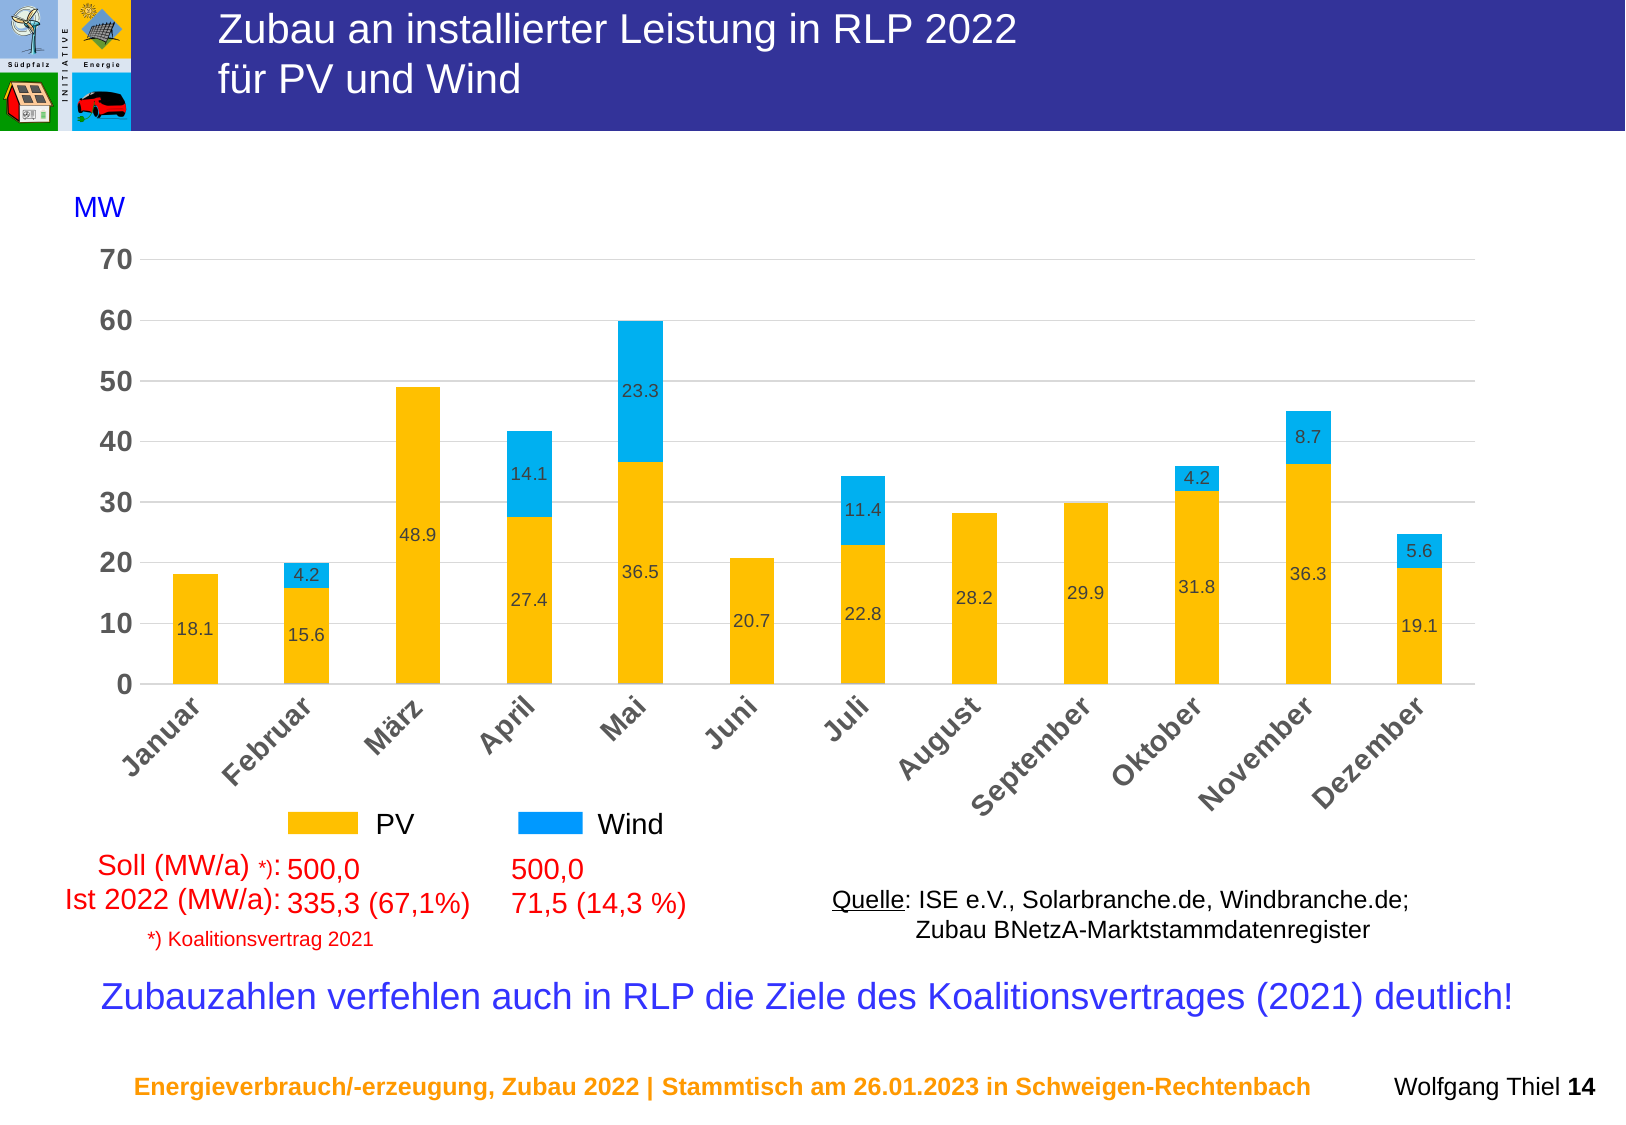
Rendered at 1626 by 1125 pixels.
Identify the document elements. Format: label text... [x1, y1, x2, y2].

text_box 500,0 71,5 (14,3 %) [500, 844, 702, 928]
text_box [287, 797, 680, 849]
chart [70, 230, 1505, 836]
text_box MW [58, 180, 141, 231]
text_box Quelle: ISE e.V., Solarbranche.de, Windbranche.de; Zubau BNetzA-Marktstammdatenregister [832, 883, 1411, 944]
text_box Zubau an installierter Leistung in RLP 2022 für PV und Wind [217, 1, 1608, 102]
picture [0, 0, 131, 131]
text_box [49, 838, 496, 959]
picture [78, 93, 125, 115]
text_box Zubauzahlen verfehlen auch in RLP die Ziele des Koalitionsvertrages (2021) deutlich! [0, 961, 1625, 1028]
